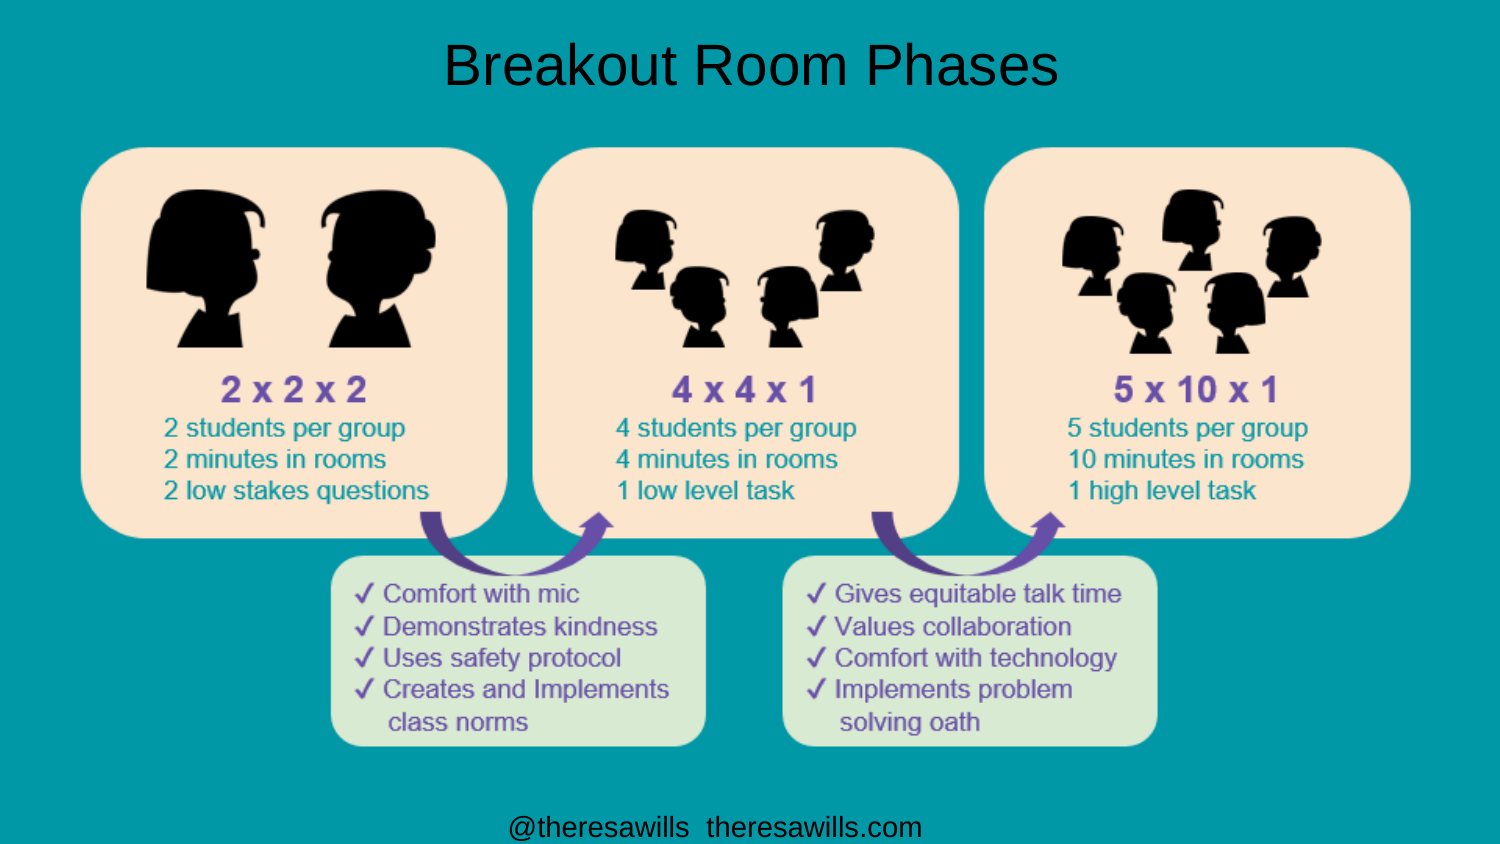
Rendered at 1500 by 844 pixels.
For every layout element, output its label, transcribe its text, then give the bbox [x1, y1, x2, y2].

picture [77, 135, 1423, 765]
title Breakout Room Phases [53, 12, 1451, 107]
text_box @theresawills theresawills.com [492, 793, 1008, 844]
